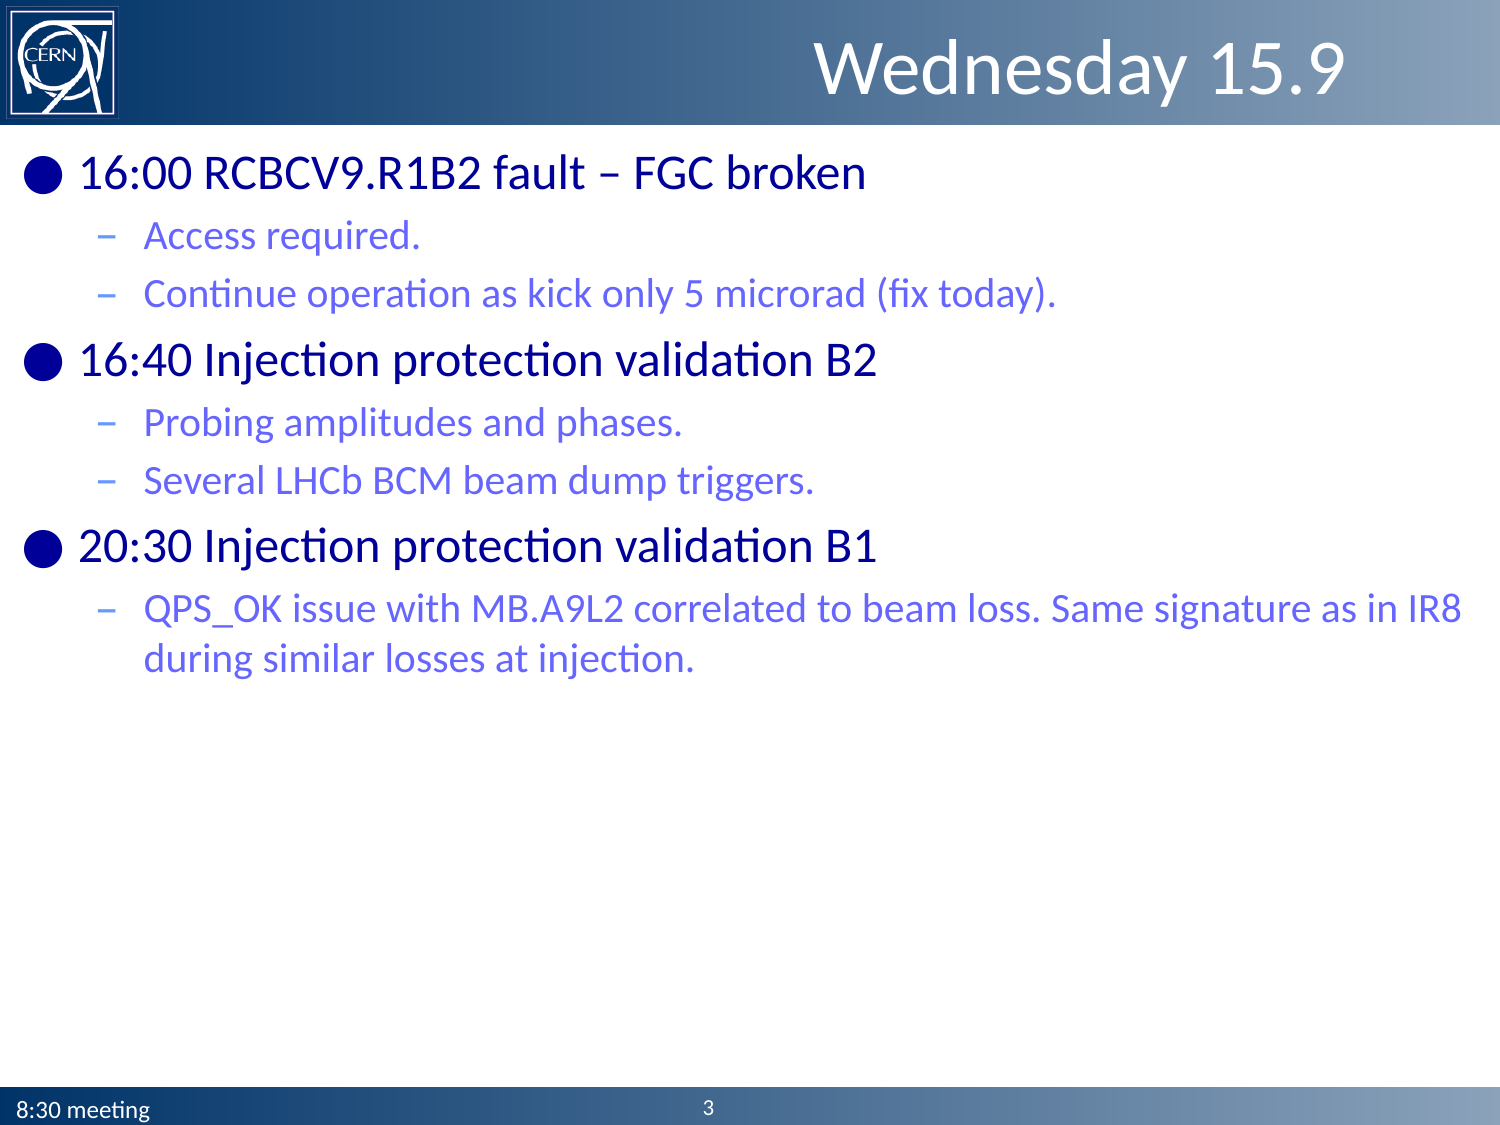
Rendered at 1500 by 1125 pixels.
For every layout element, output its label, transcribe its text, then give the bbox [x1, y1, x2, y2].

title Wednesday 15.9 [124, 0, 1363, 126]
list 16:00 RCBCV9.R1B2 fault – FGC broken Access required. Continue operation as kick only 5 microrad (fix today). 16:40 Injection protection validation B2 Probing amplitudes and phases. Several LHCb BCM beam dump triggers. 20:30 Injection protection validation B1 QPS_OK issue with MB.A9L2 correlated to beam loss. Same signature as in IR8 during similar losses at injection. [6, 131, 1500, 1090]
picture [6, 6, 119, 119]
slide_number 3 [687, 1089, 876, 1125]
footer 8:30 meeting [0, 1093, 597, 1125]
